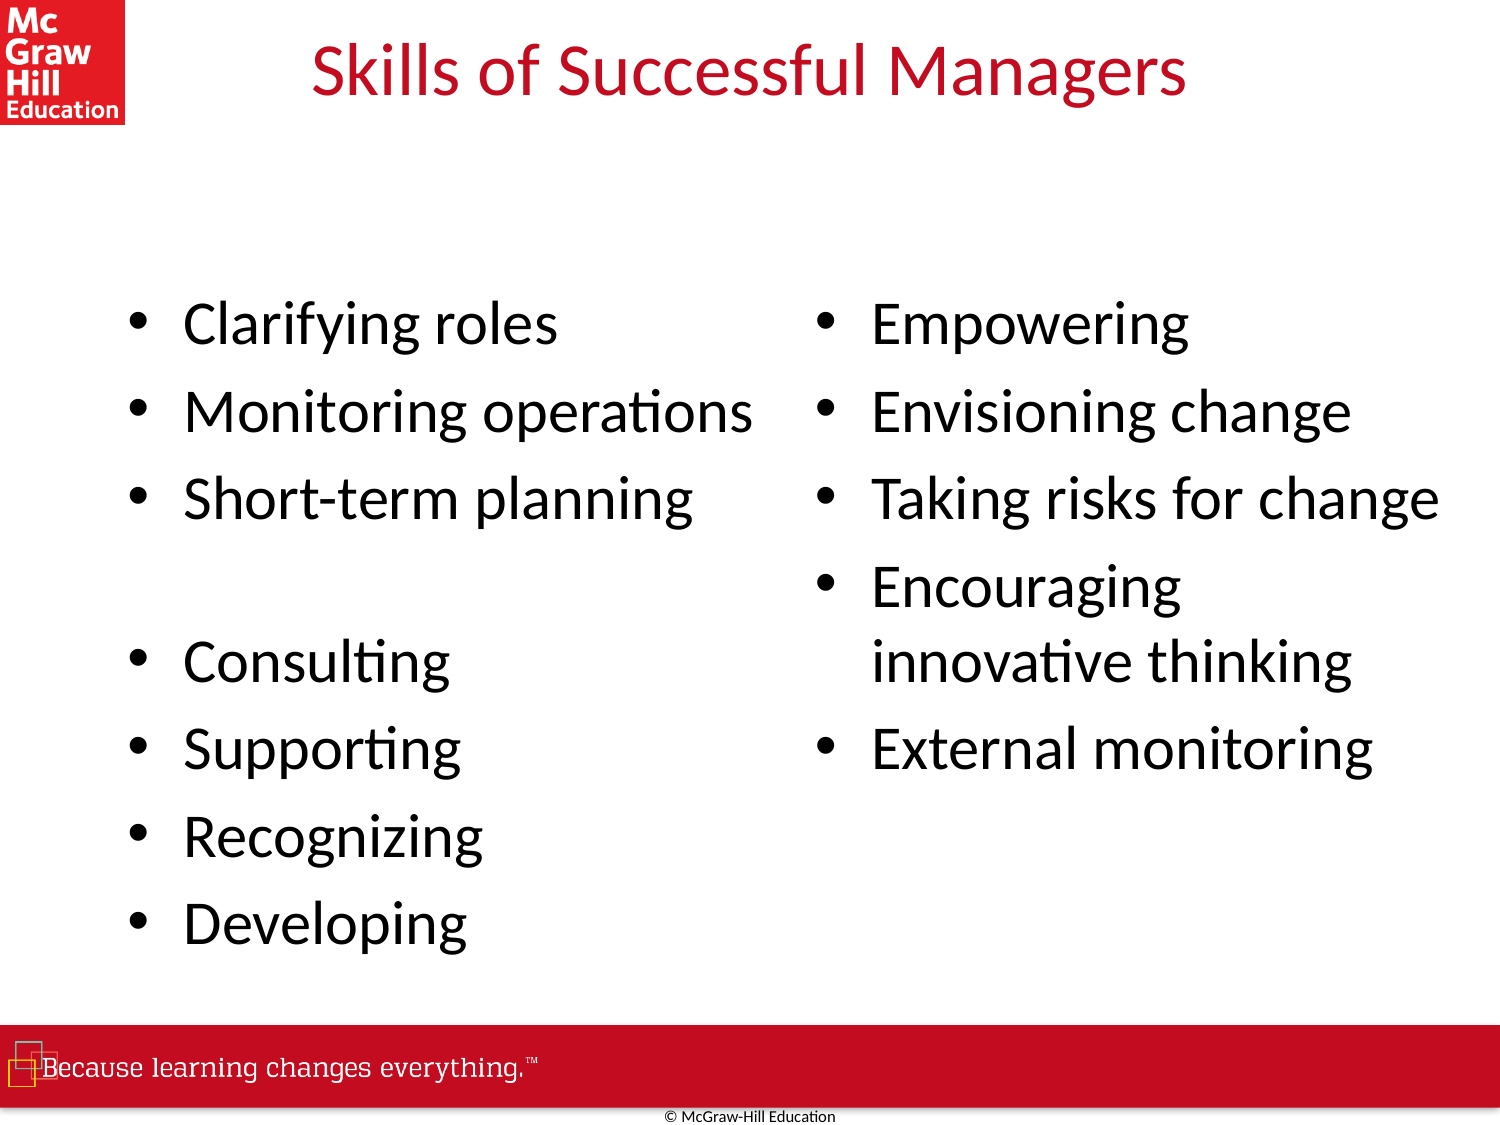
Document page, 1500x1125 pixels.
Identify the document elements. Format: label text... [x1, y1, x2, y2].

picture [8, 1041, 538, 1087]
list Empowering Envisioning change Taking risks for change Encouraging innovative thinking External monitoring [800, 275, 1463, 1050]
list Clarifying roles Monitoring operations Short-term planning Consulting Supporting Recognizing Developing [112, 275, 775, 1050]
title Skills of Successful Managers [75, 12, 1425, 233]
picture [0, 0, 125, 125]
